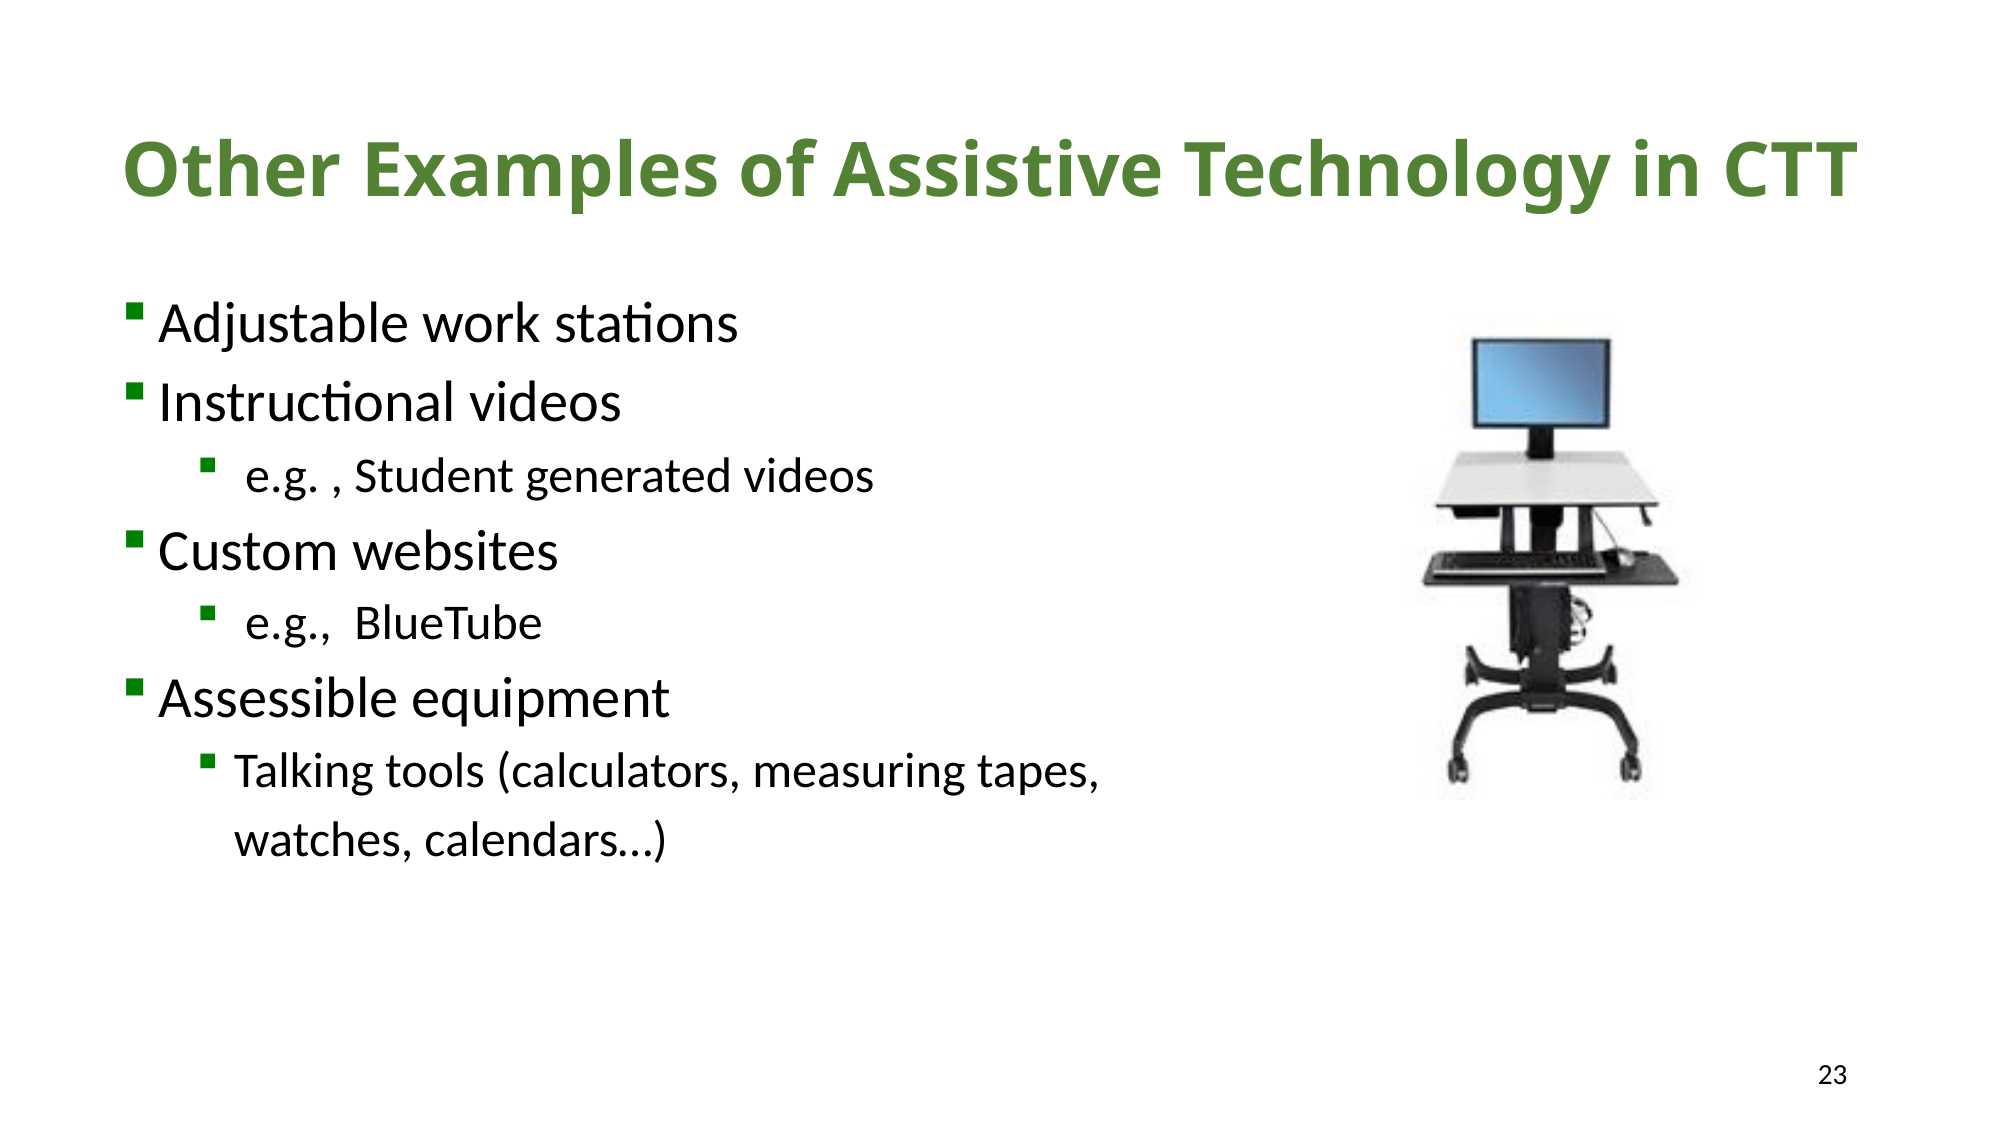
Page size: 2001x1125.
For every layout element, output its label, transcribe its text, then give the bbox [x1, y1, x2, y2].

picture [1305, 313, 1782, 800]
list Adjustable work stations Instructional videos e.g. , Student generated videos Custom websites e.g., BlueTube Assessible equipment Talking tools (calculators, measuring tapes, watches, calendars…) [106, 266, 1251, 1021]
slide_number 23 [1412, 1042, 1863, 1103]
title Other Examples of Assistive Technology in CTT [106, 103, 1910, 248]
